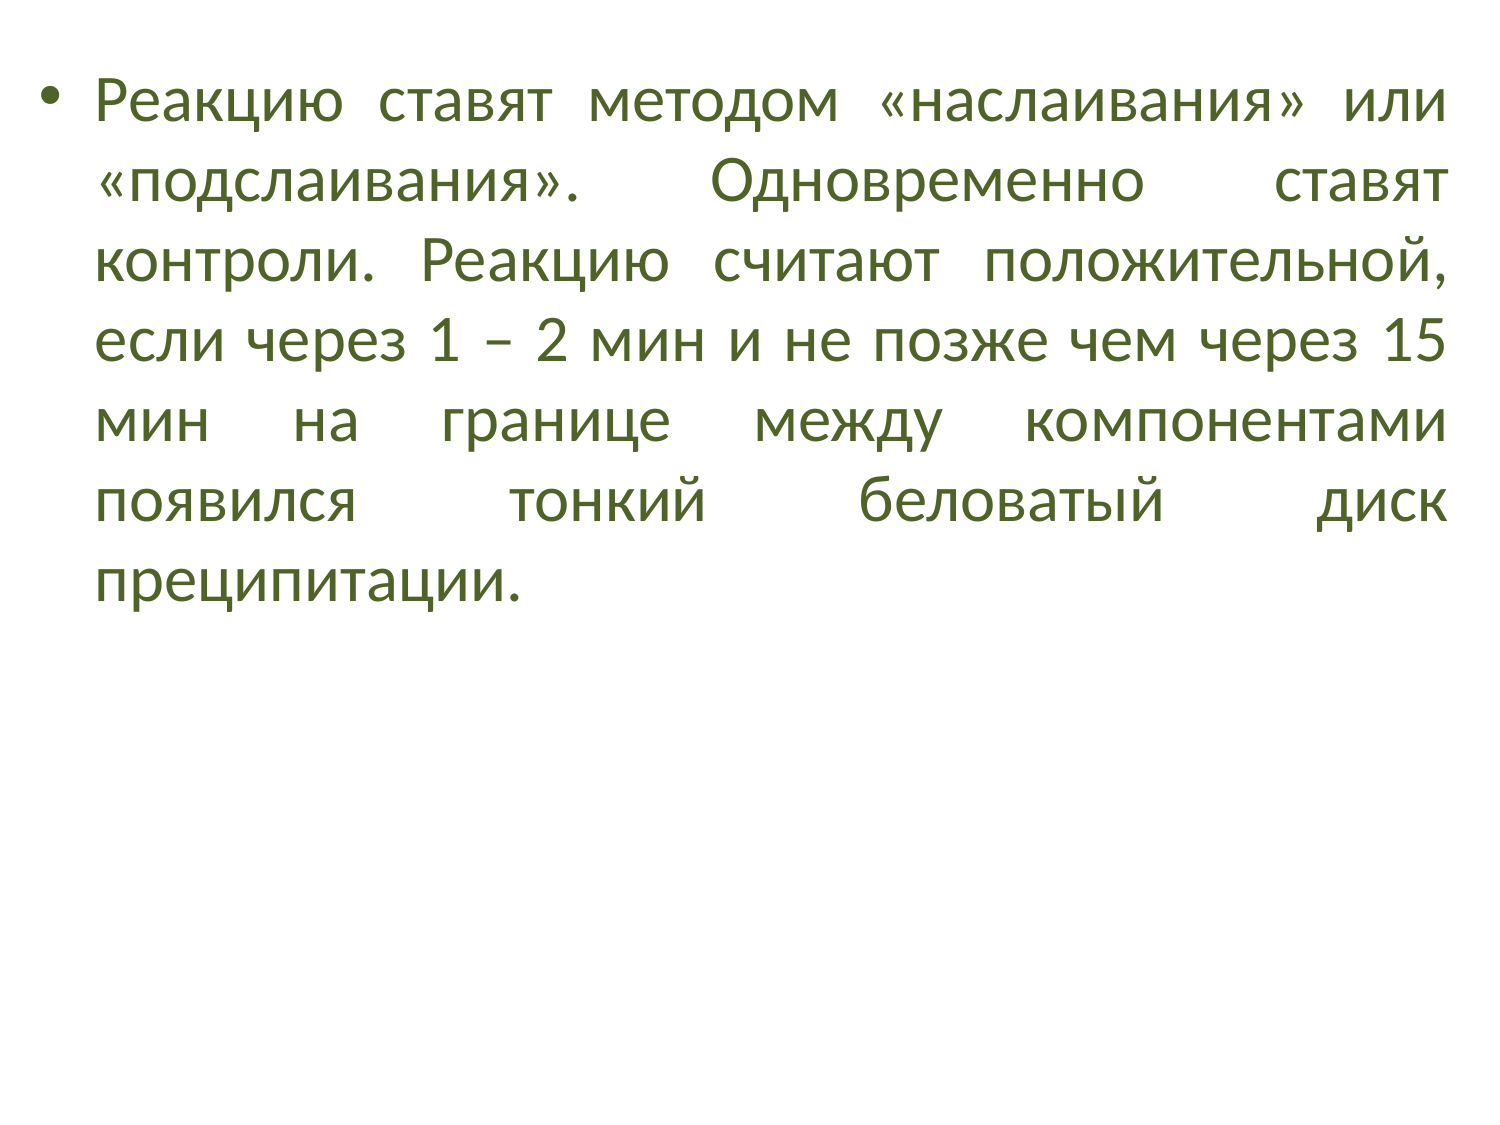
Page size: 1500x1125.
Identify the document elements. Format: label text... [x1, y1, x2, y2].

list Реакцию ставят методом «наслаивания» или «подслаивания». Одновременно ставят контроли. Реакцию считают положительной, если через 1 – 2 мин и не позже чем через 15 мин на границе между компонентами появился тонкий беловатый диск преципитации. [23, 46, 1465, 1102]
